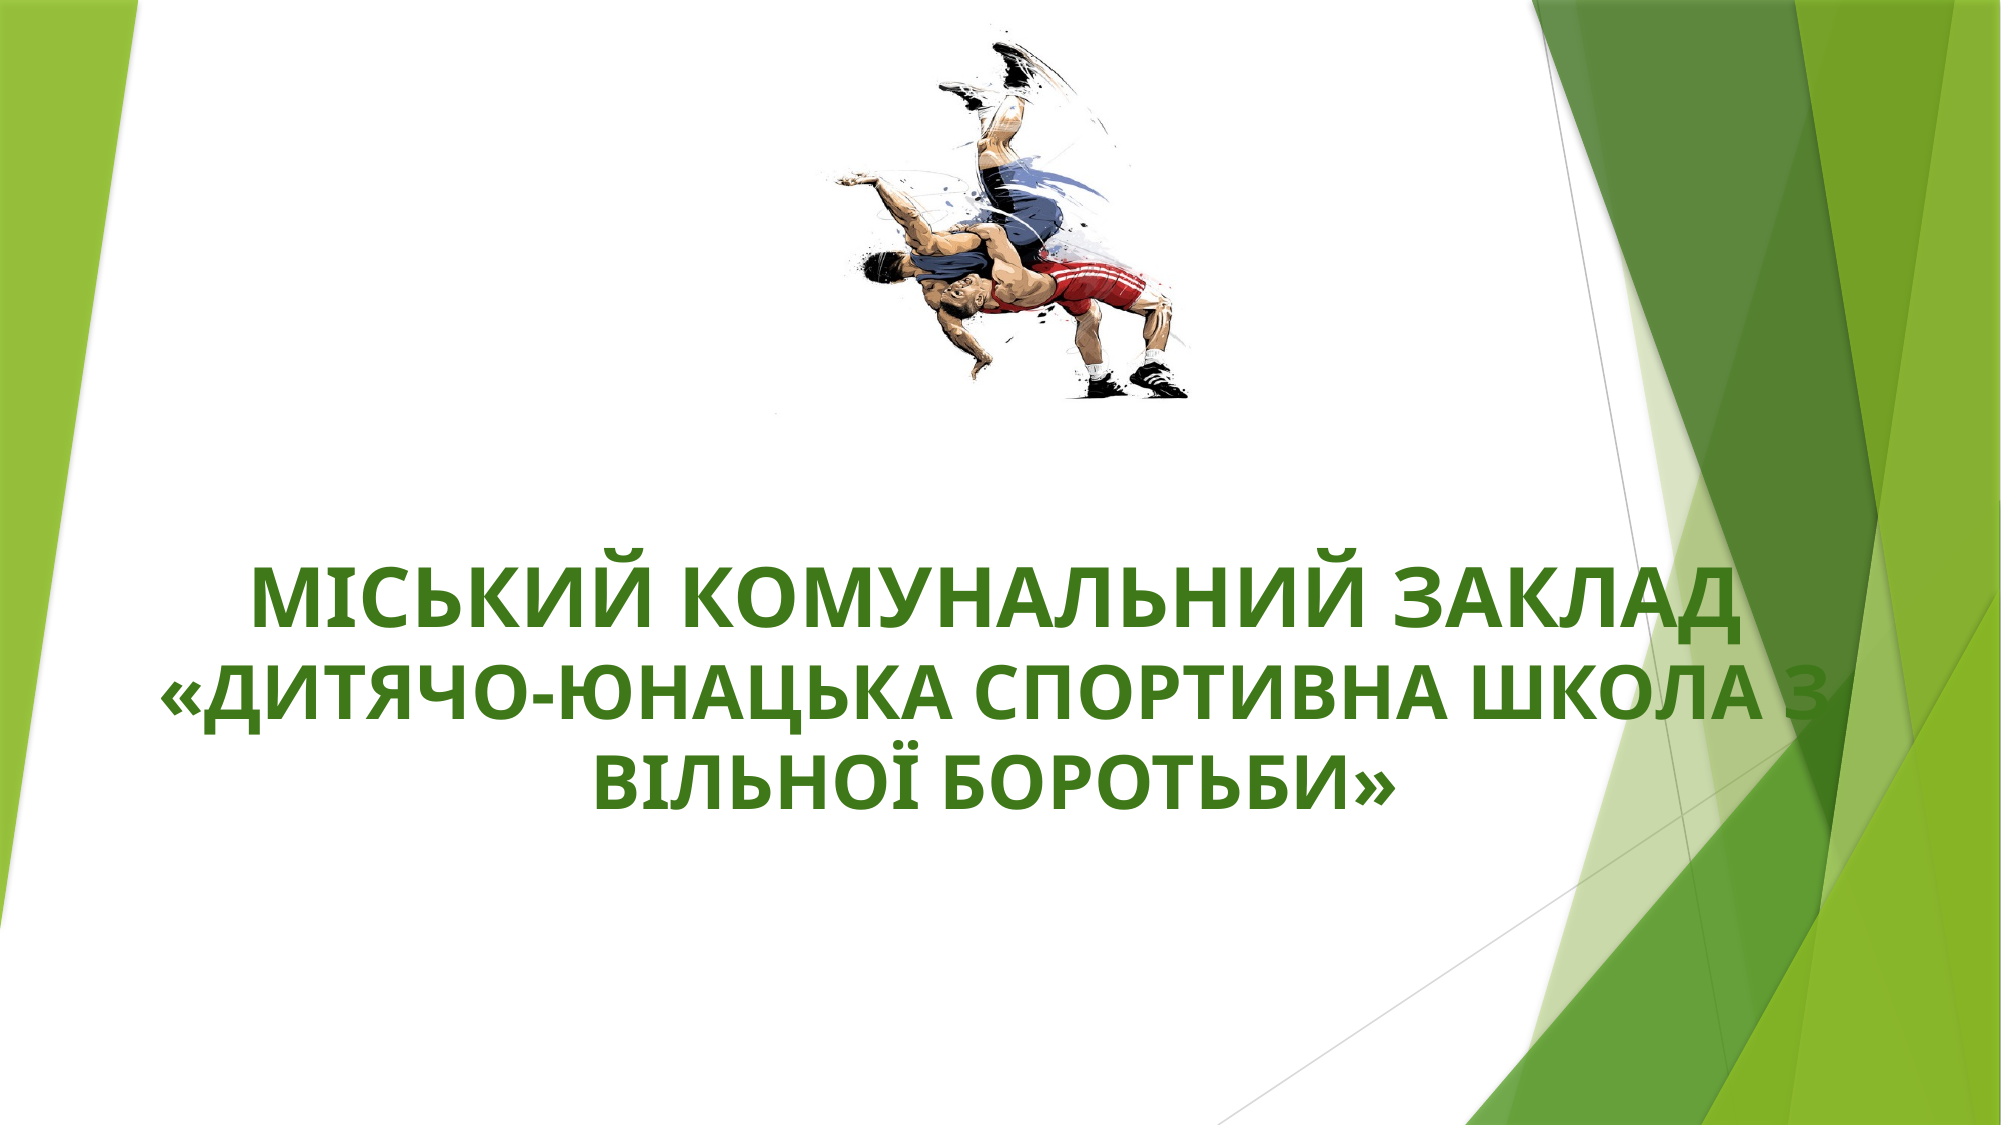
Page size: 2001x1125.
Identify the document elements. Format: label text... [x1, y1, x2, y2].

text_box МІСЬКИЙ КОМУНАЛЬНИЙ ЗАКЛАД «ДИТЯЧО-ЮНАЦЬКА СПОРТИВНА ШКОЛА З ВІЛЬНОЇ БОРОТЬБИ» [98, 437, 1892, 833]
picture [765, 0, 1217, 438]
